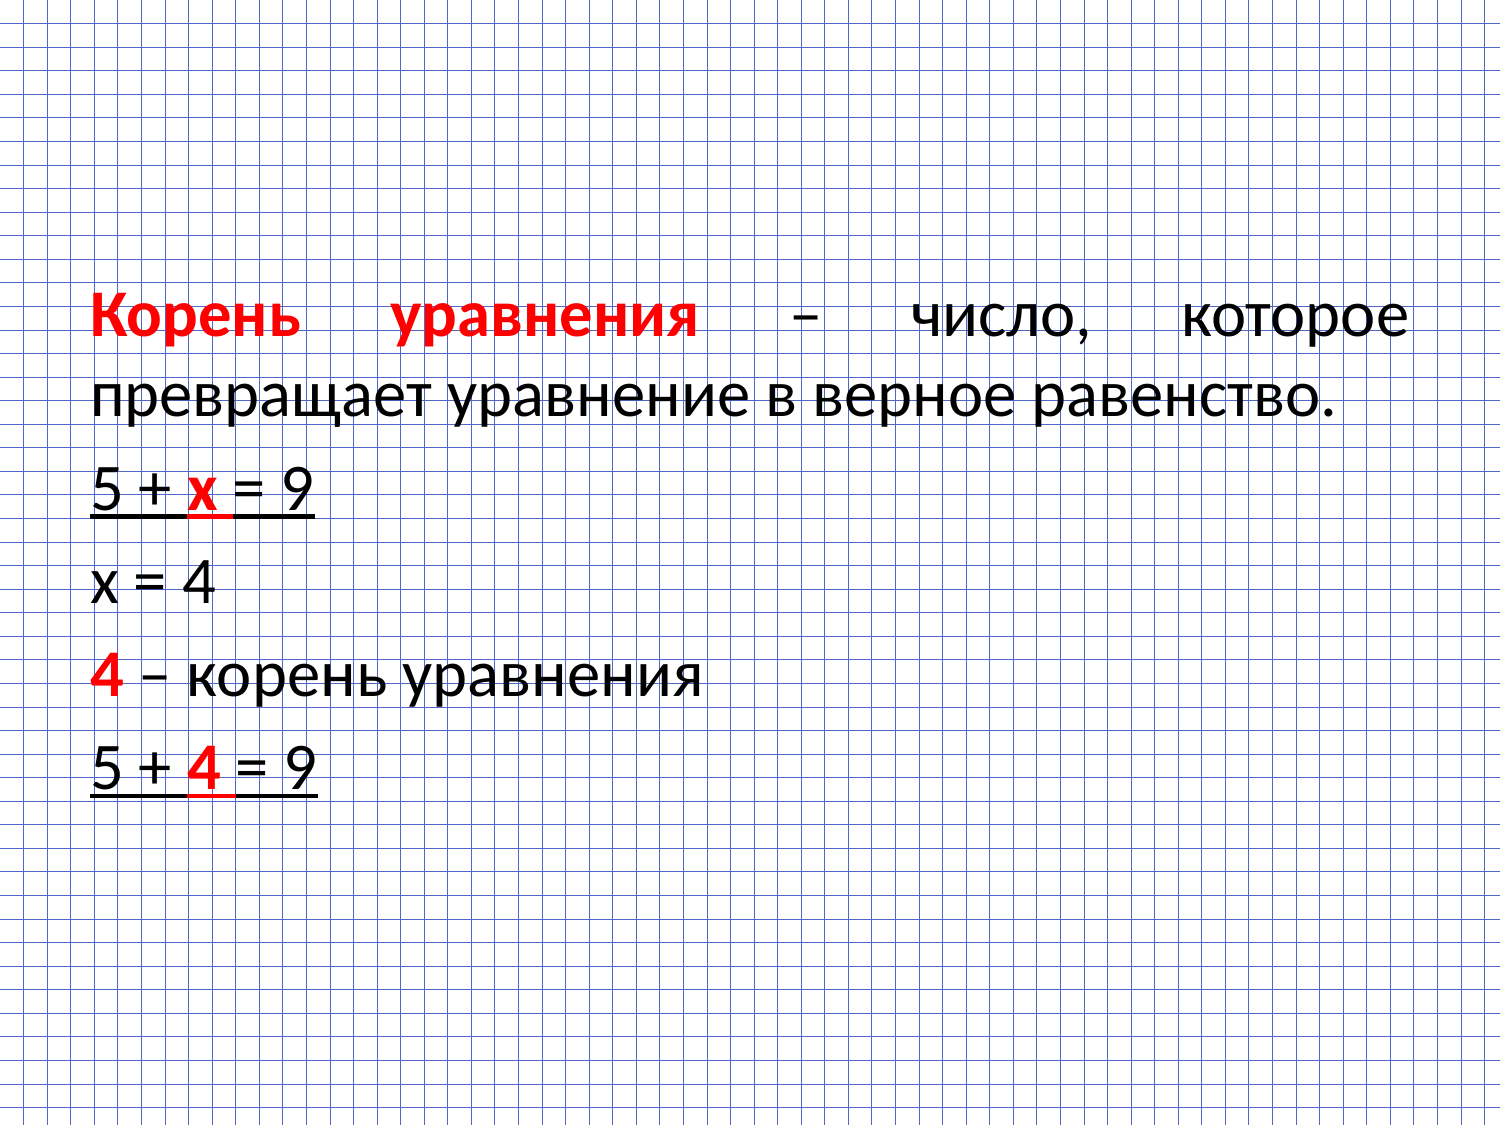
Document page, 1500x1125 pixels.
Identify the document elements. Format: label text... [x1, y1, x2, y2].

list Корень уравнения – число, которое превращает уравнение в верное равенство. 5 + х = 9 х = 4 4 – корень уравнения 5 + 4 = 9 [75, 262, 1425, 1005]
